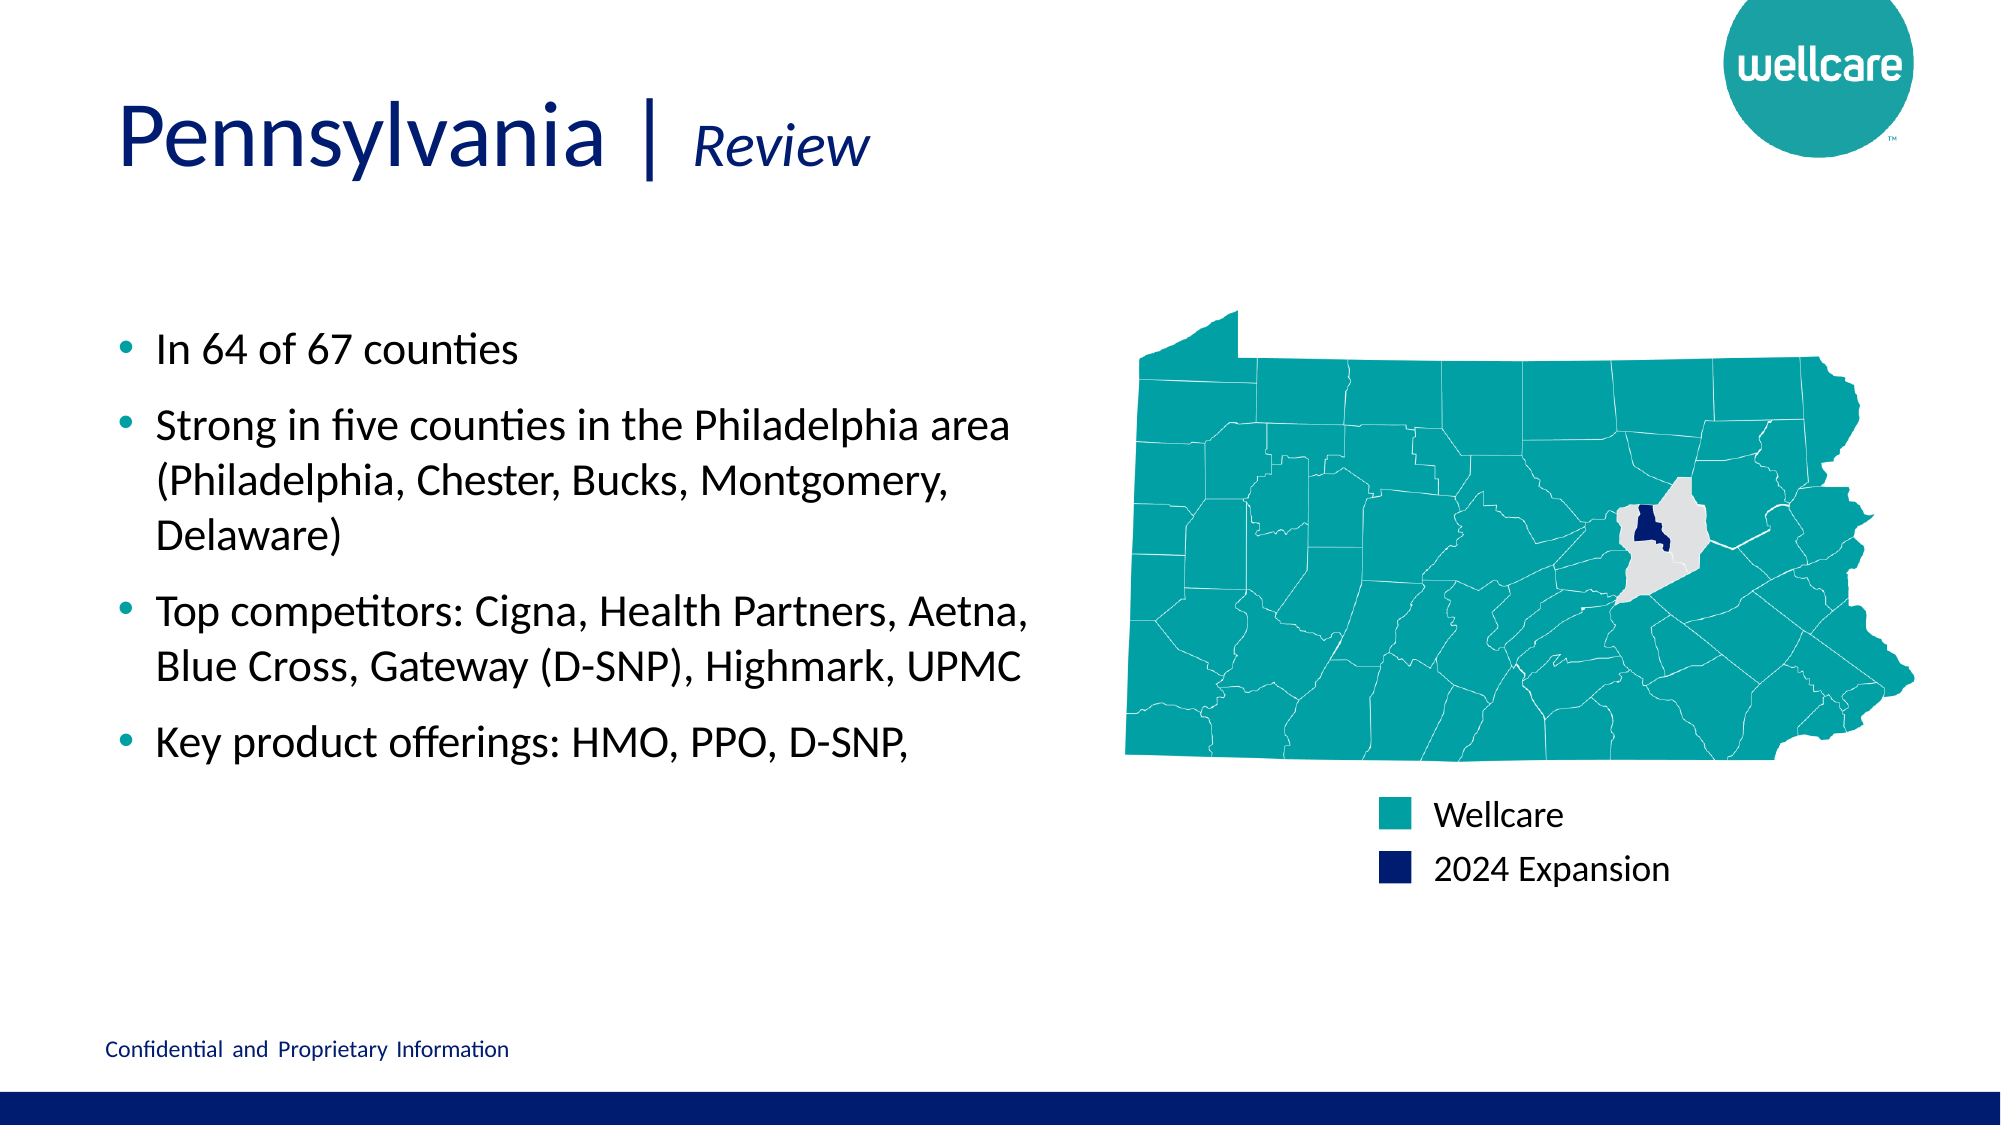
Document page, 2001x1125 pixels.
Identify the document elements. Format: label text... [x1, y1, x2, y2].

title Pennsylvania | Review [110, 70, 1891, 261]
text_box Wellcare 2024 Expansion [1431, 863, 1675, 889]
text_box In 64 of 67 counties Strong in five counties in the Philadelphia area (Philadelphia, Chester, Bucks, Montgomery, Delaware) Top competitors: Cigna, Health Partners, Aetna, Blue Cross, Gateway (D-SNP), Highmark, UPMC Key product offerings: HMO, PPO, D-SNP, [116, 296, 1039, 767]
picture [1723, 0, 1914, 158]
footer Confidential and Proprietary Information [103, 1036, 652, 1125]
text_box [1378, 796, 1412, 884]
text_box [1123, 309, 1915, 854]
